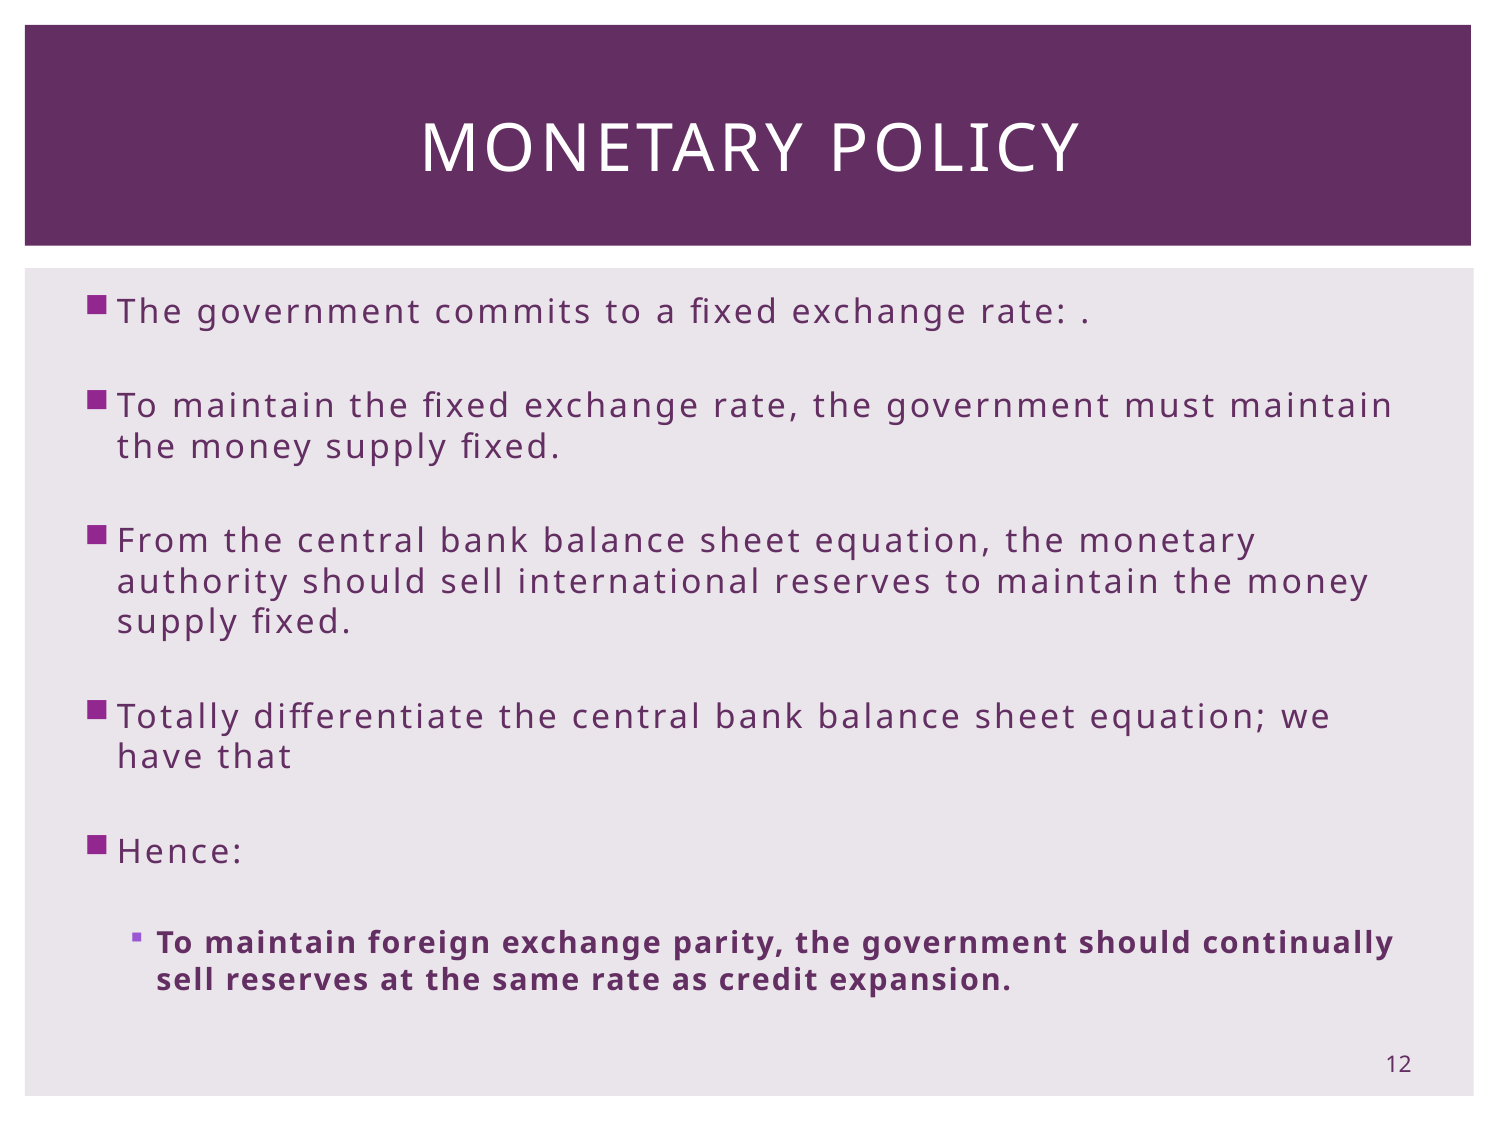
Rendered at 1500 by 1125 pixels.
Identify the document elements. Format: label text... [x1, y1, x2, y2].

title Monetary Policy [62, 58, 1438, 232]
slide_number 12 [1349, 1041, 1448, 1089]
